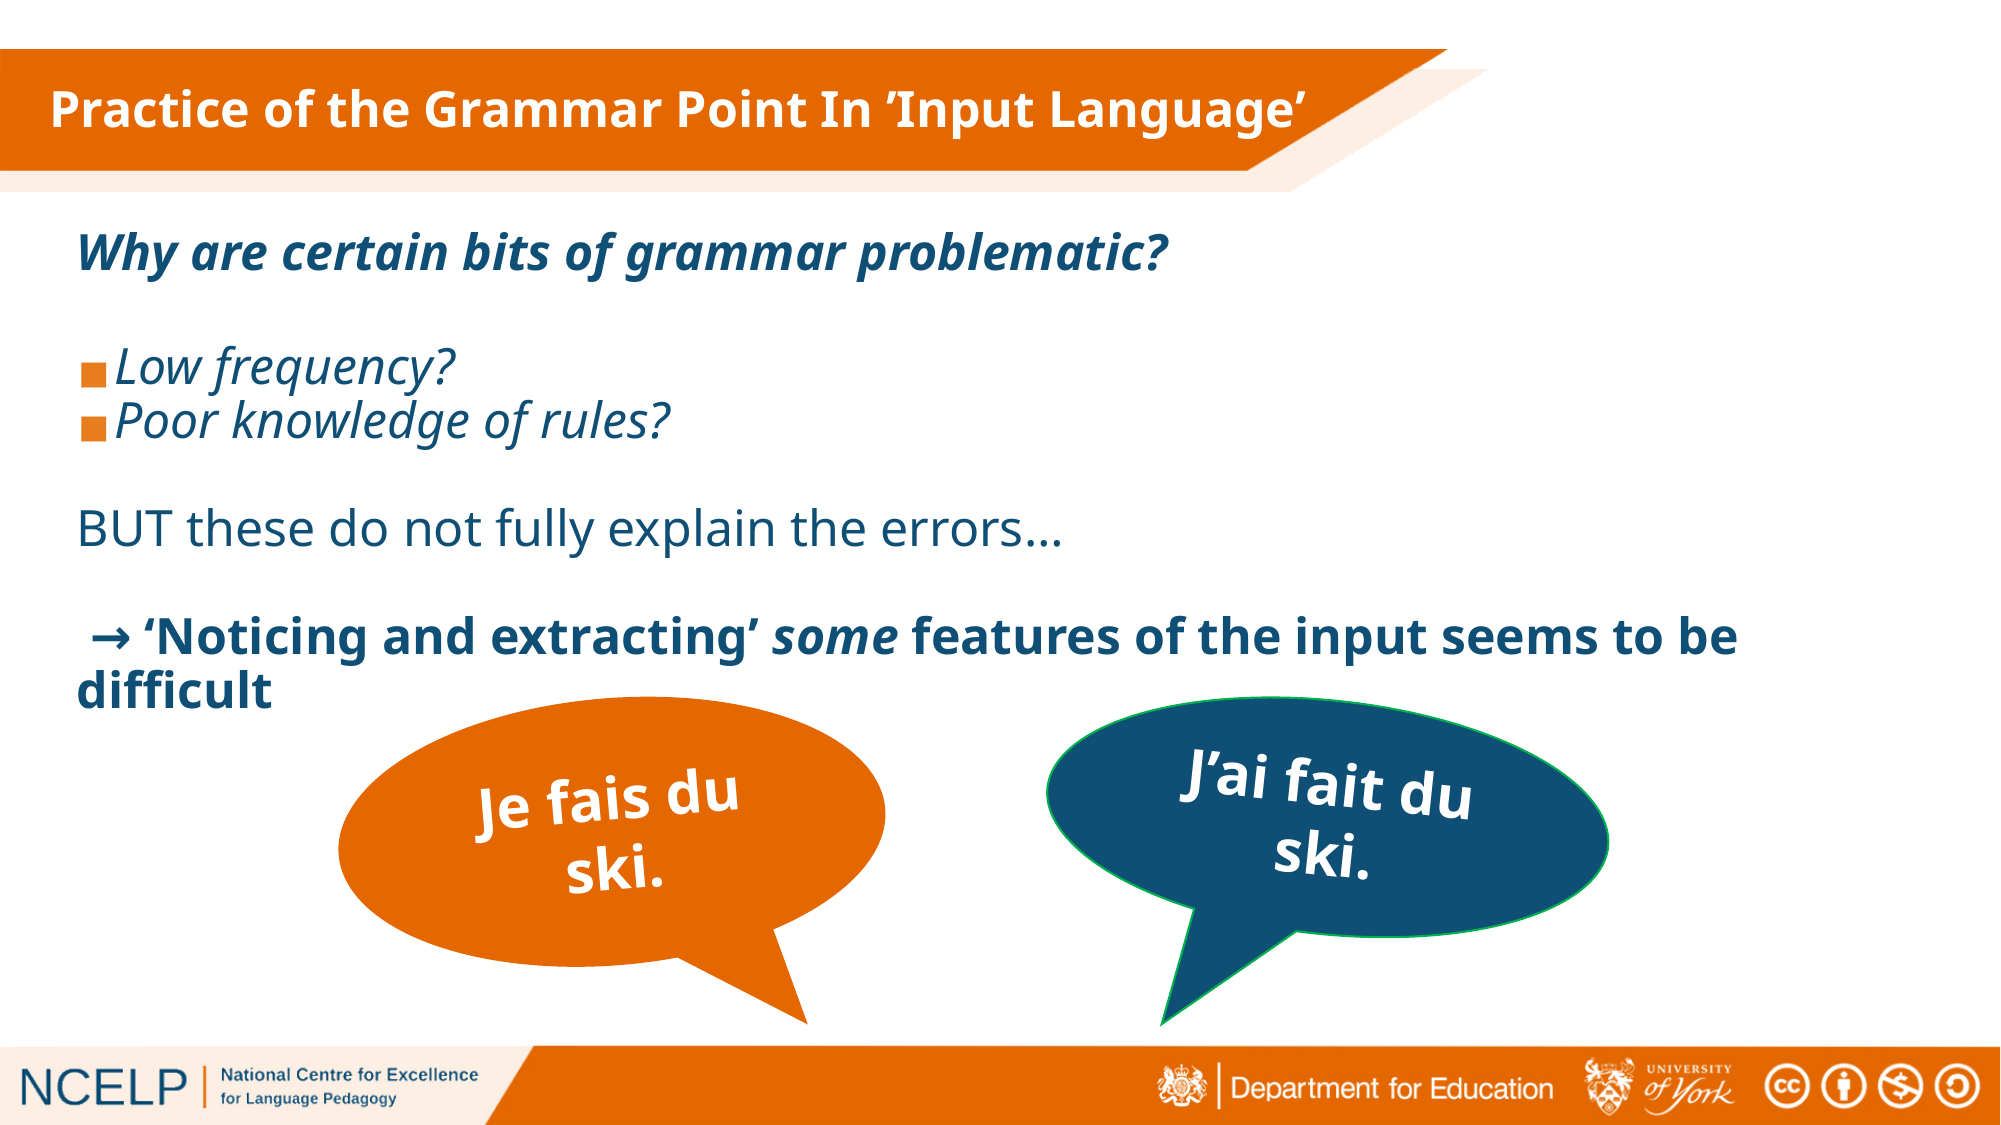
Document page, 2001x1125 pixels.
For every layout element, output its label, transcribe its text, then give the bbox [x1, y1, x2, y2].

picture [0, 0, 2001, 1125]
text_box Je fais du ski. [339, 697, 885, 1023]
text_box J’ai fait du ski. [1047, 697, 1609, 1025]
text_box Practice of the Grammar Point In ’Input Language’ [34, 2, 1544, 221]
list Why are certain bits of grammar problematic? Low frequency? Poor knowledge of rules? BUT these do not fully explain the errors… → ‘Noticing and extracting’ some features of the input seems to be difficult [61, 220, 1937, 935]
